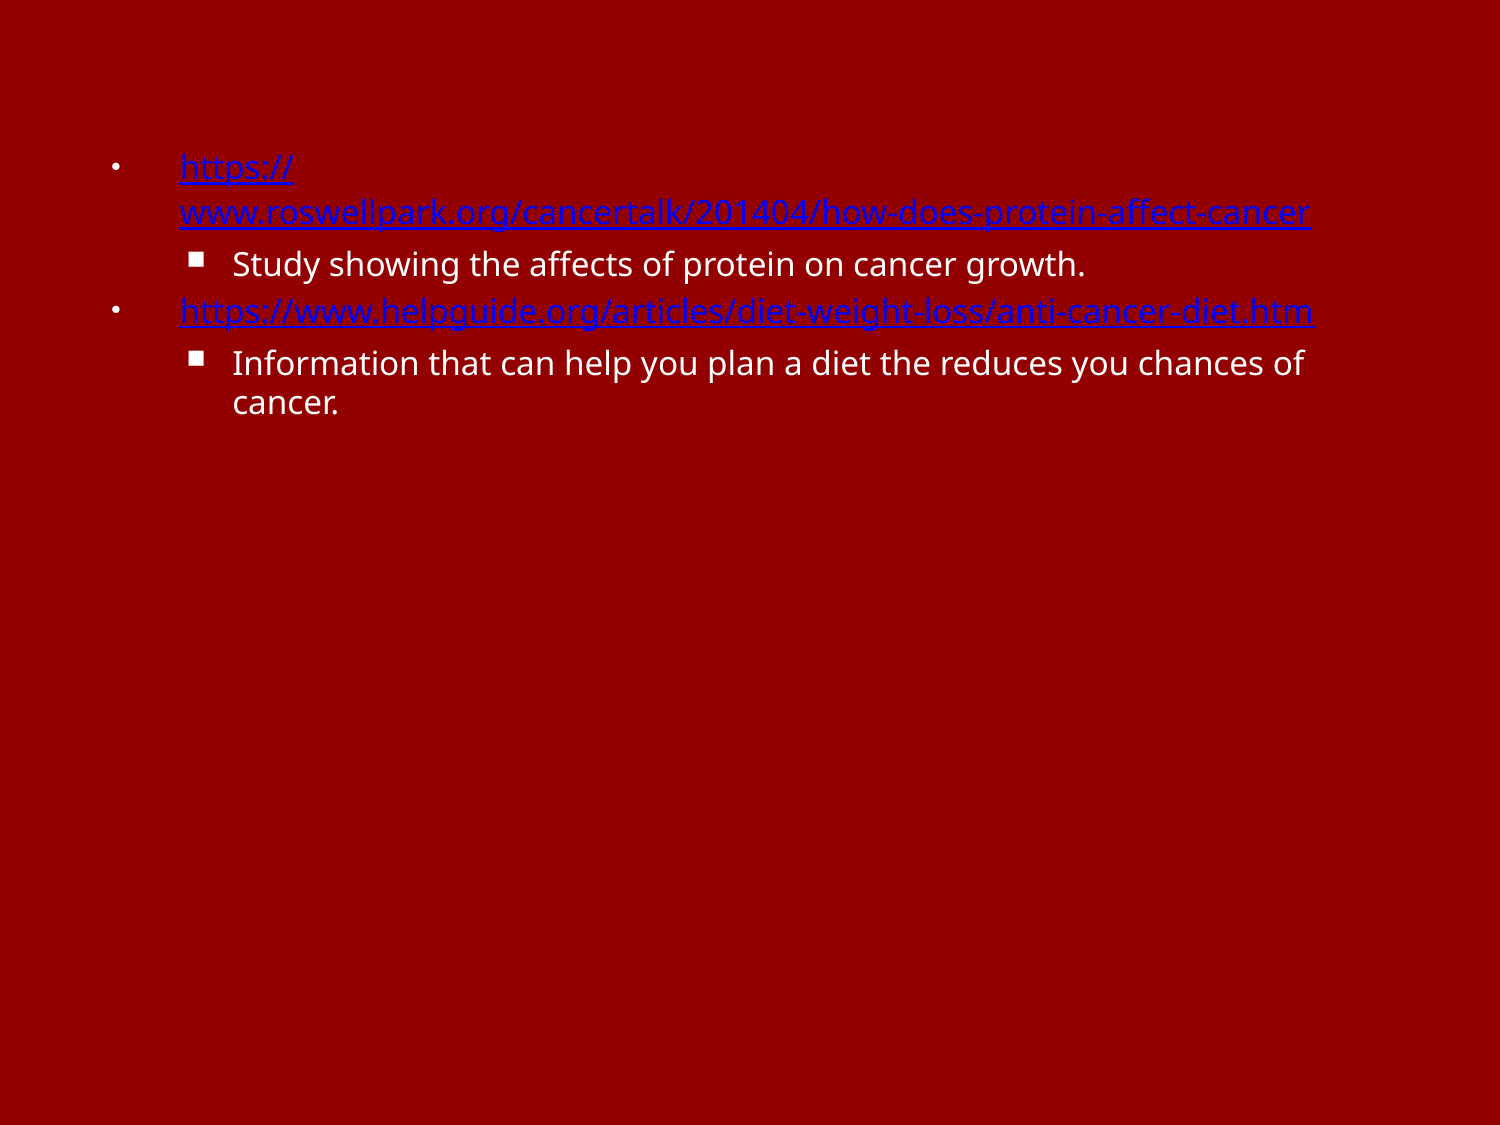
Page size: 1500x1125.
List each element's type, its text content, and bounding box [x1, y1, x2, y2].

list https://www.roswellpark.org/cancertalk/201404/how-does-protein-affect-cancer Study showing the affects of protein on cancer growth. https://www.helpguide.org/articles/diet-weight-loss/anti-cancer-diet.htm Information that can help you plan a diet the reduces you chances of cancer. [75, 62, 1425, 1035]
